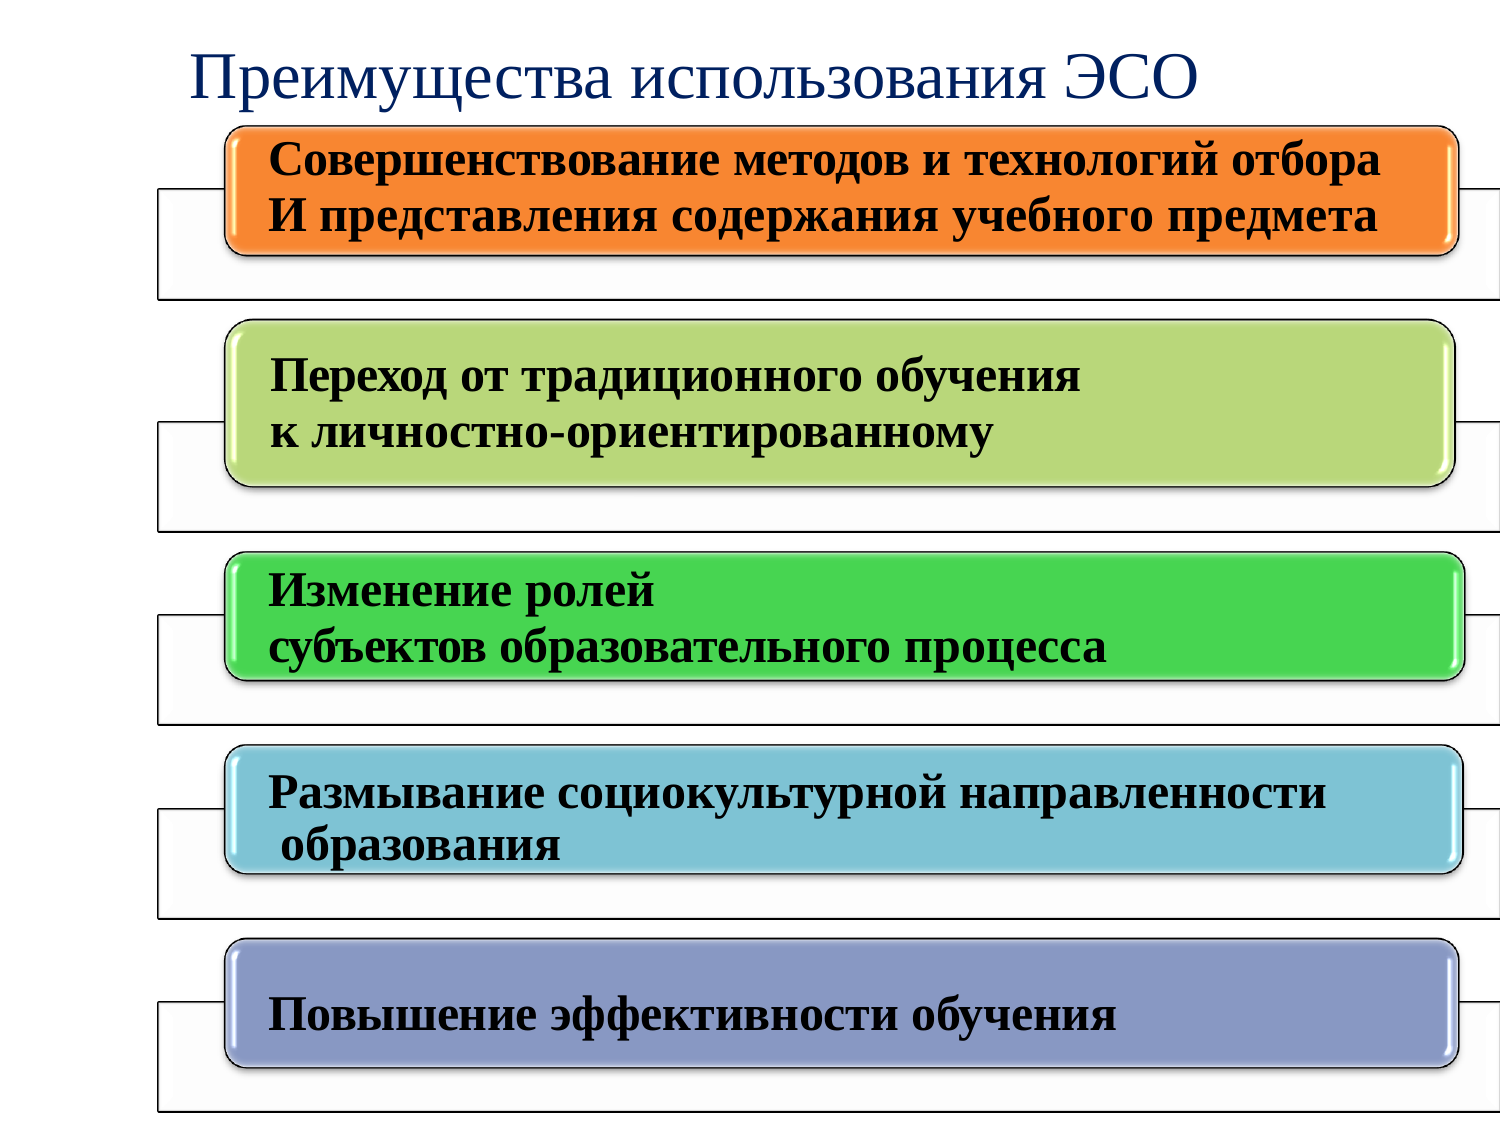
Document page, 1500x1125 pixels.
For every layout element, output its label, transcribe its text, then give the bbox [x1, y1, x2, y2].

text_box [154, 312, 1500, 921]
title Преимущества использования ЭСО [184, 0, 1205, 109]
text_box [154, 931, 1500, 1114]
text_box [154, 110, 1500, 302]
